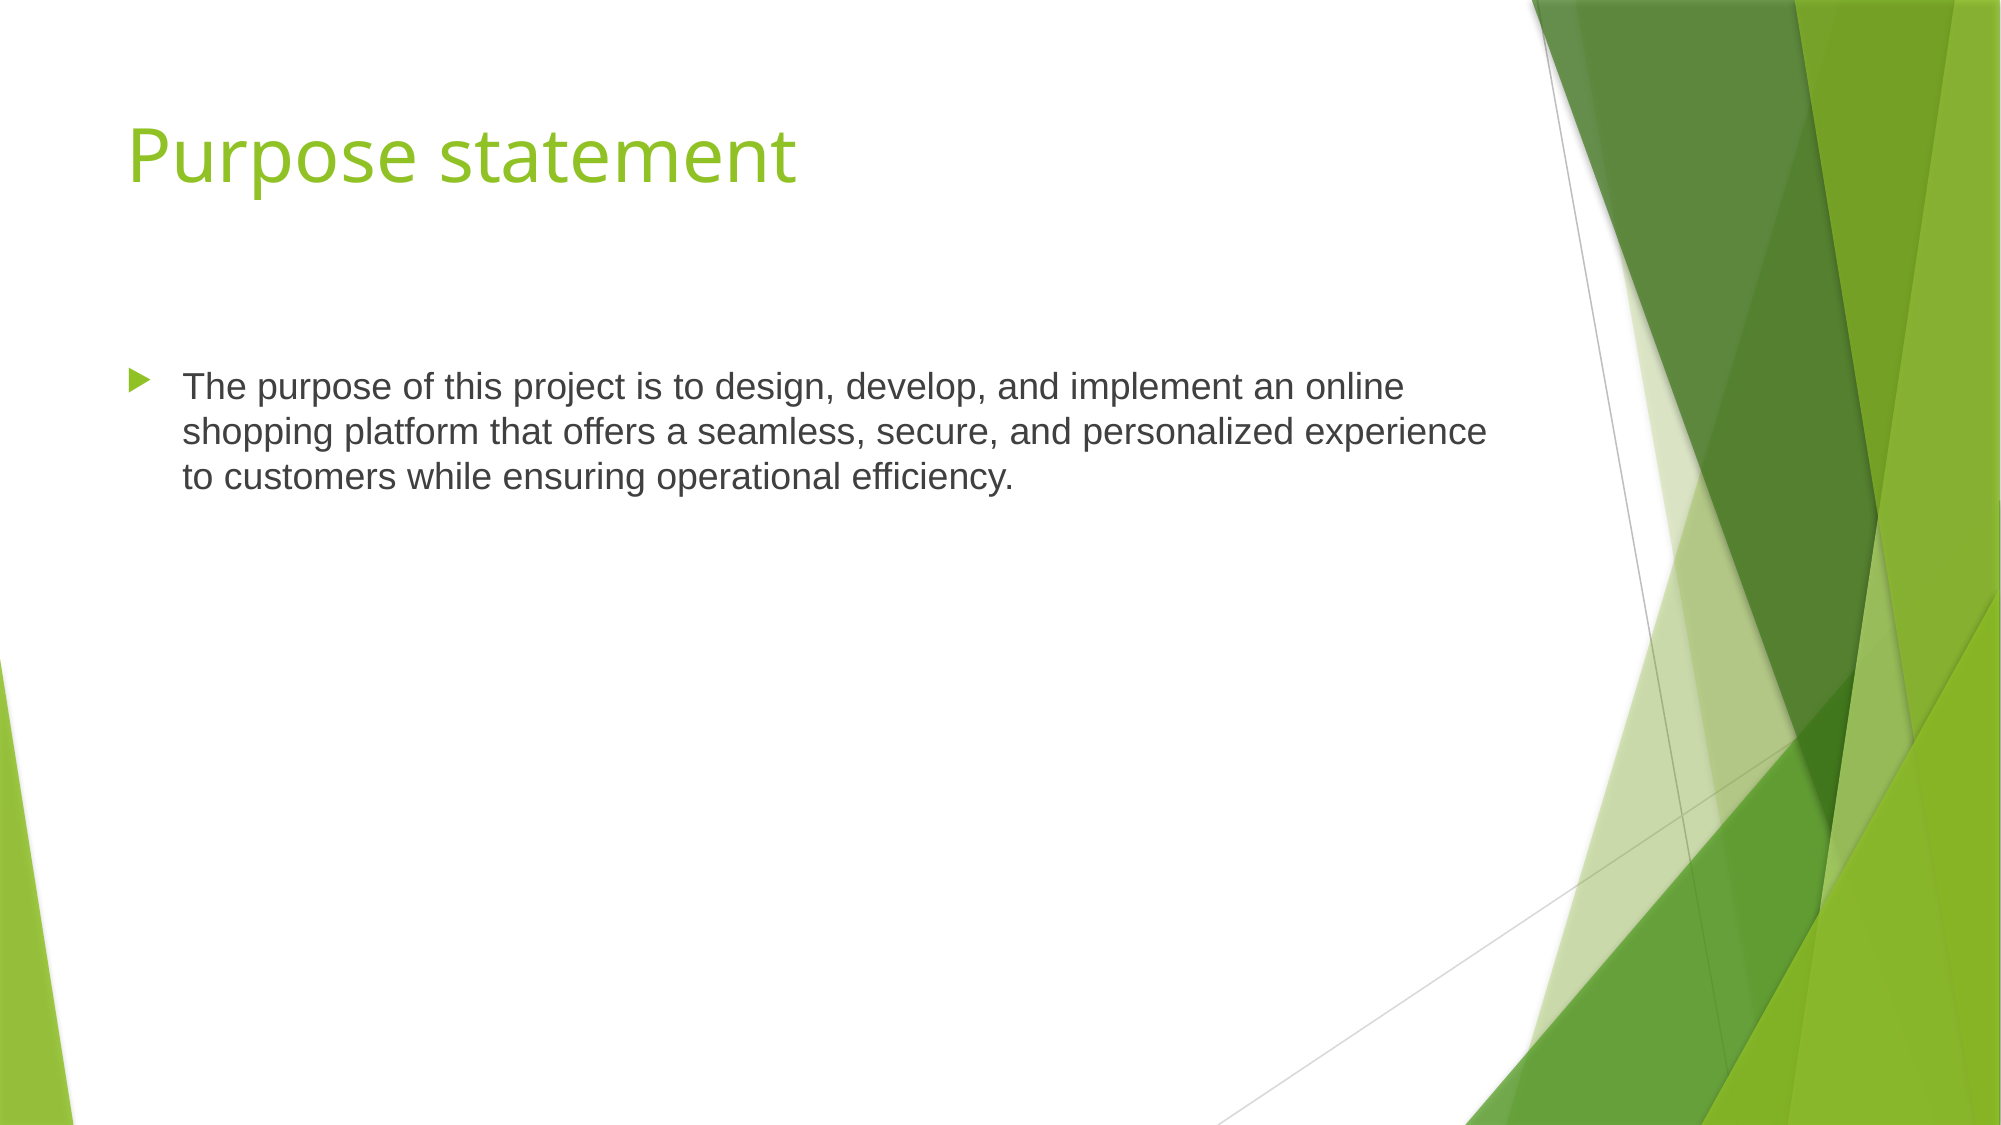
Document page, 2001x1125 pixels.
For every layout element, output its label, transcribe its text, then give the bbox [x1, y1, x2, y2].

list The purpose of this project is to design, develop, and implement an online shopping platform that offers a seamless, secure, and personalized experience to customers while ensuring operational efficiency. [111, 354, 1522, 992]
title Purpose statement [111, 99, 1522, 317]
